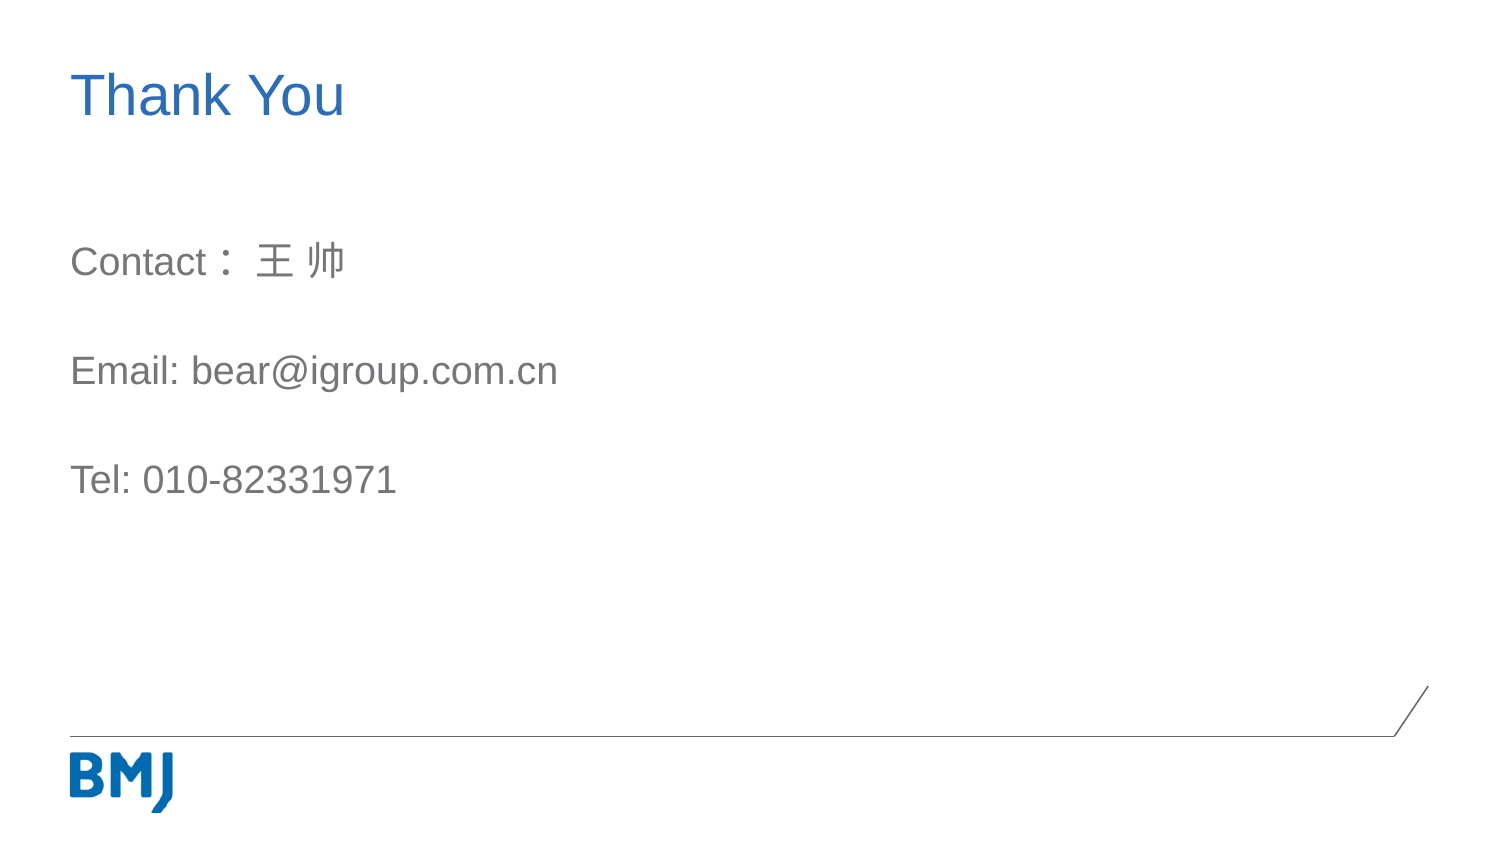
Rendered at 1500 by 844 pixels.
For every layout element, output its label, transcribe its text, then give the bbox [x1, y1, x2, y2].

list Contact：王 帅 Email: bear@igroup.com.cn Tel: 010-82331971 [70, 229, 1430, 556]
picture [49, 731, 199, 828]
list Thank You [70, 56, 1430, 106]
